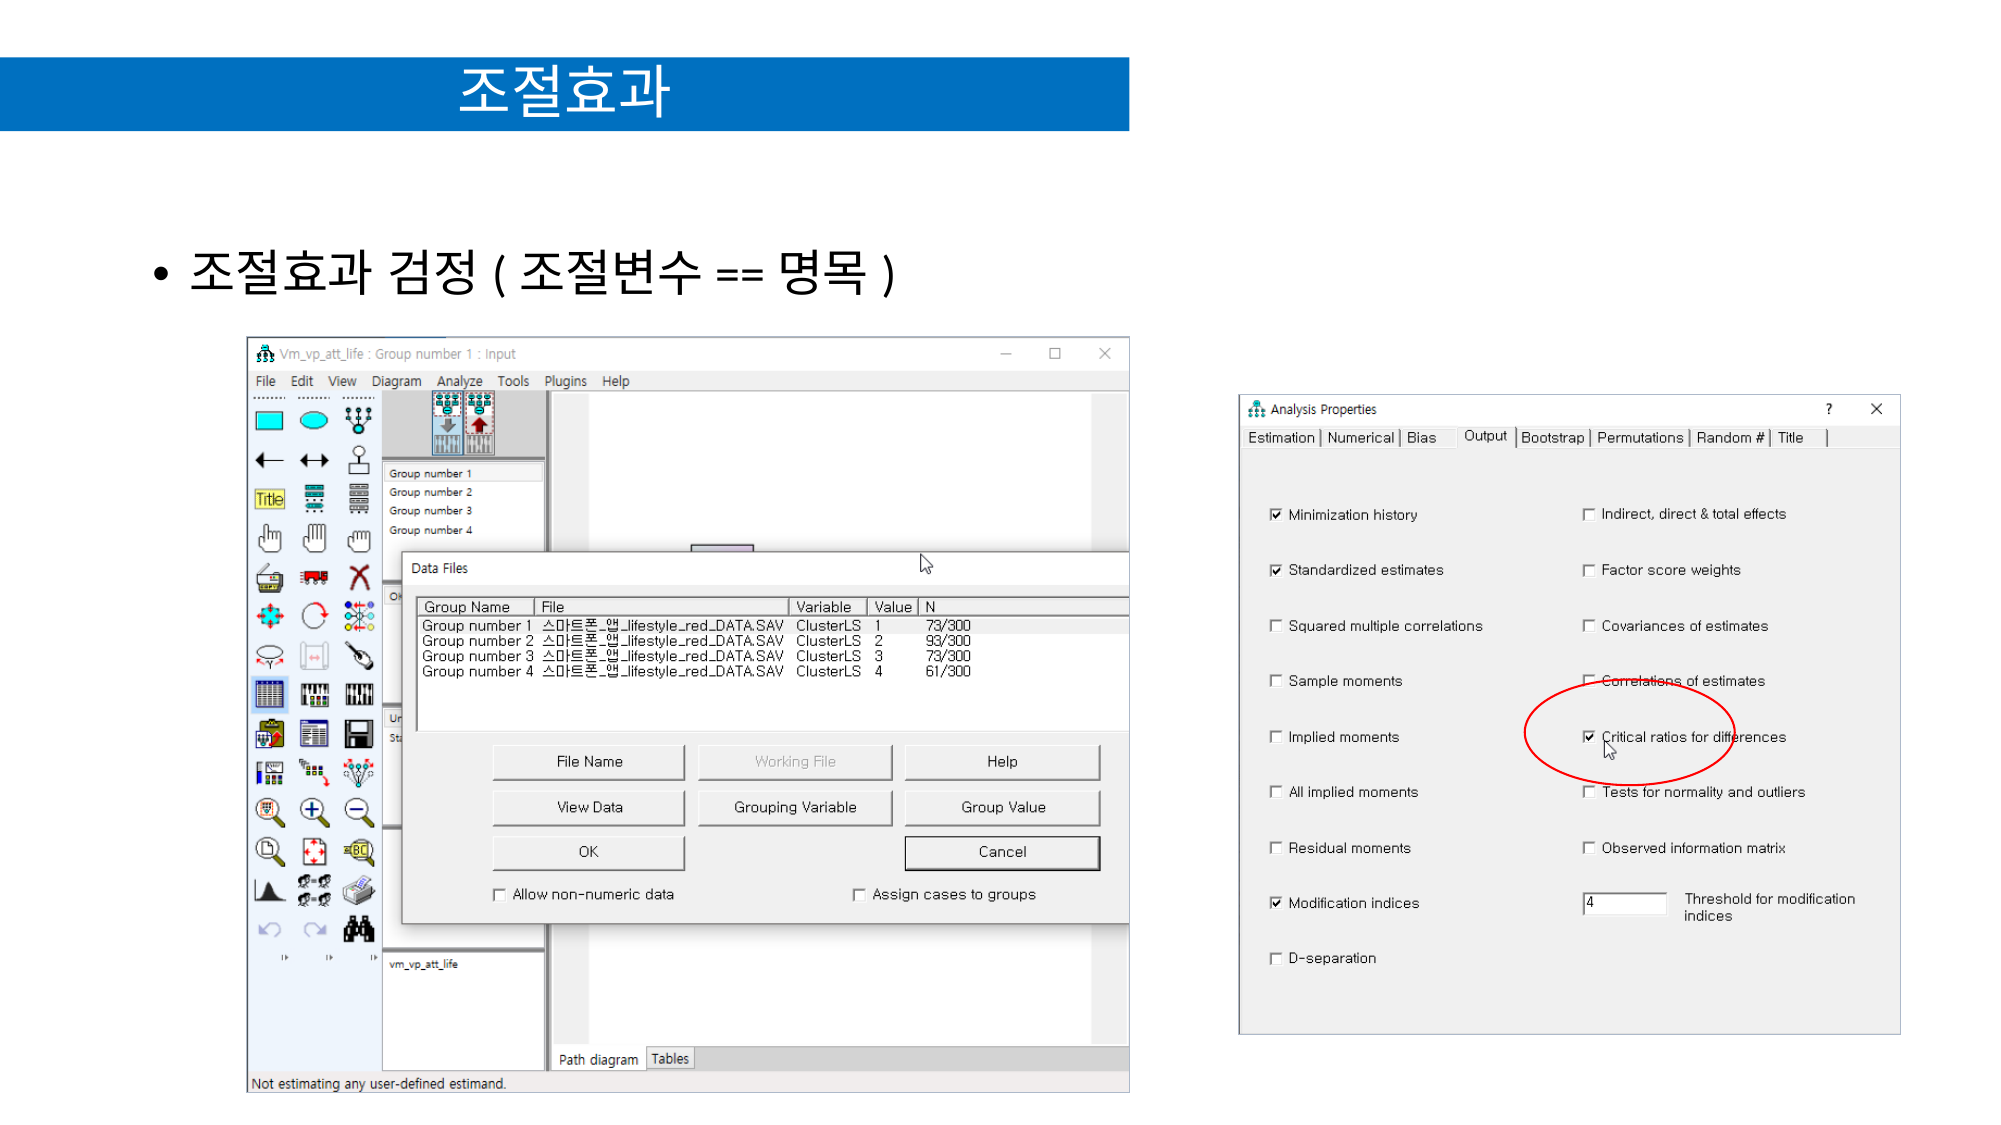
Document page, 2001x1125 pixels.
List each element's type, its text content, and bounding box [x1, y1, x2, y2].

picture [246, 336, 1130, 1093]
title 조절효과 [0, 57, 1130, 132]
picture [1238, 394, 1901, 1035]
text_box 조절효과 검정(조절변수==명목) [137, 241, 966, 337]
